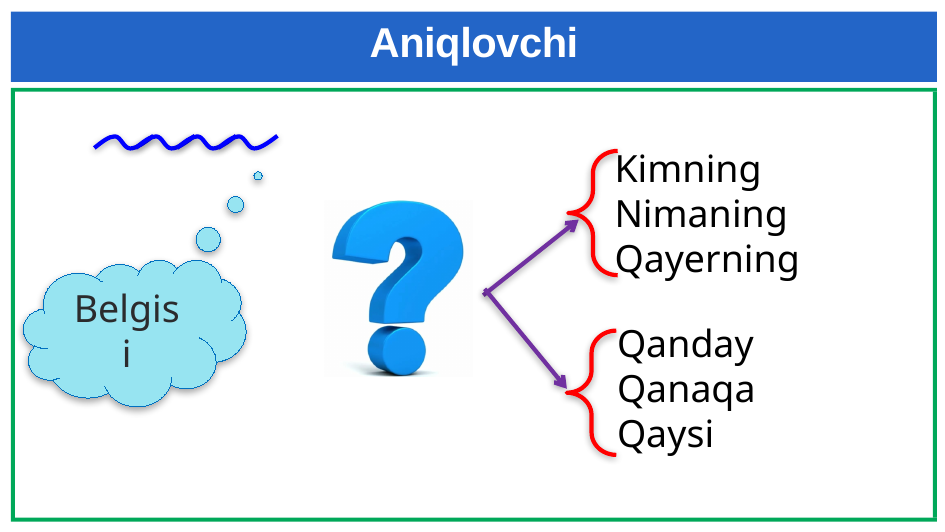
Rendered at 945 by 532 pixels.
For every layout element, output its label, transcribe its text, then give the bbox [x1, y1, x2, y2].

text_box Kimning Nimaning Qayerning [599, 137, 815, 288]
text_box Qanday Qanaqa Qaysi [602, 312, 779, 463]
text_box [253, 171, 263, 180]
text_box [566, 148, 618, 278]
text_box Belgisi [23, 260, 247, 407]
text_box [175, 134, 223, 151]
text_box [217, 134, 279, 151]
picture [324, 200, 474, 378]
text_box Belgisi [196, 227, 221, 252]
text_box [93, 134, 141, 151]
text_box [134, 134, 182, 151]
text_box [483, 219, 579, 296]
title Aniqlovchi [11, 13, 934, 77]
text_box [484, 288, 568, 389]
text_box [569, 328, 617, 457]
text_box Belgisi [227, 196, 244, 213]
